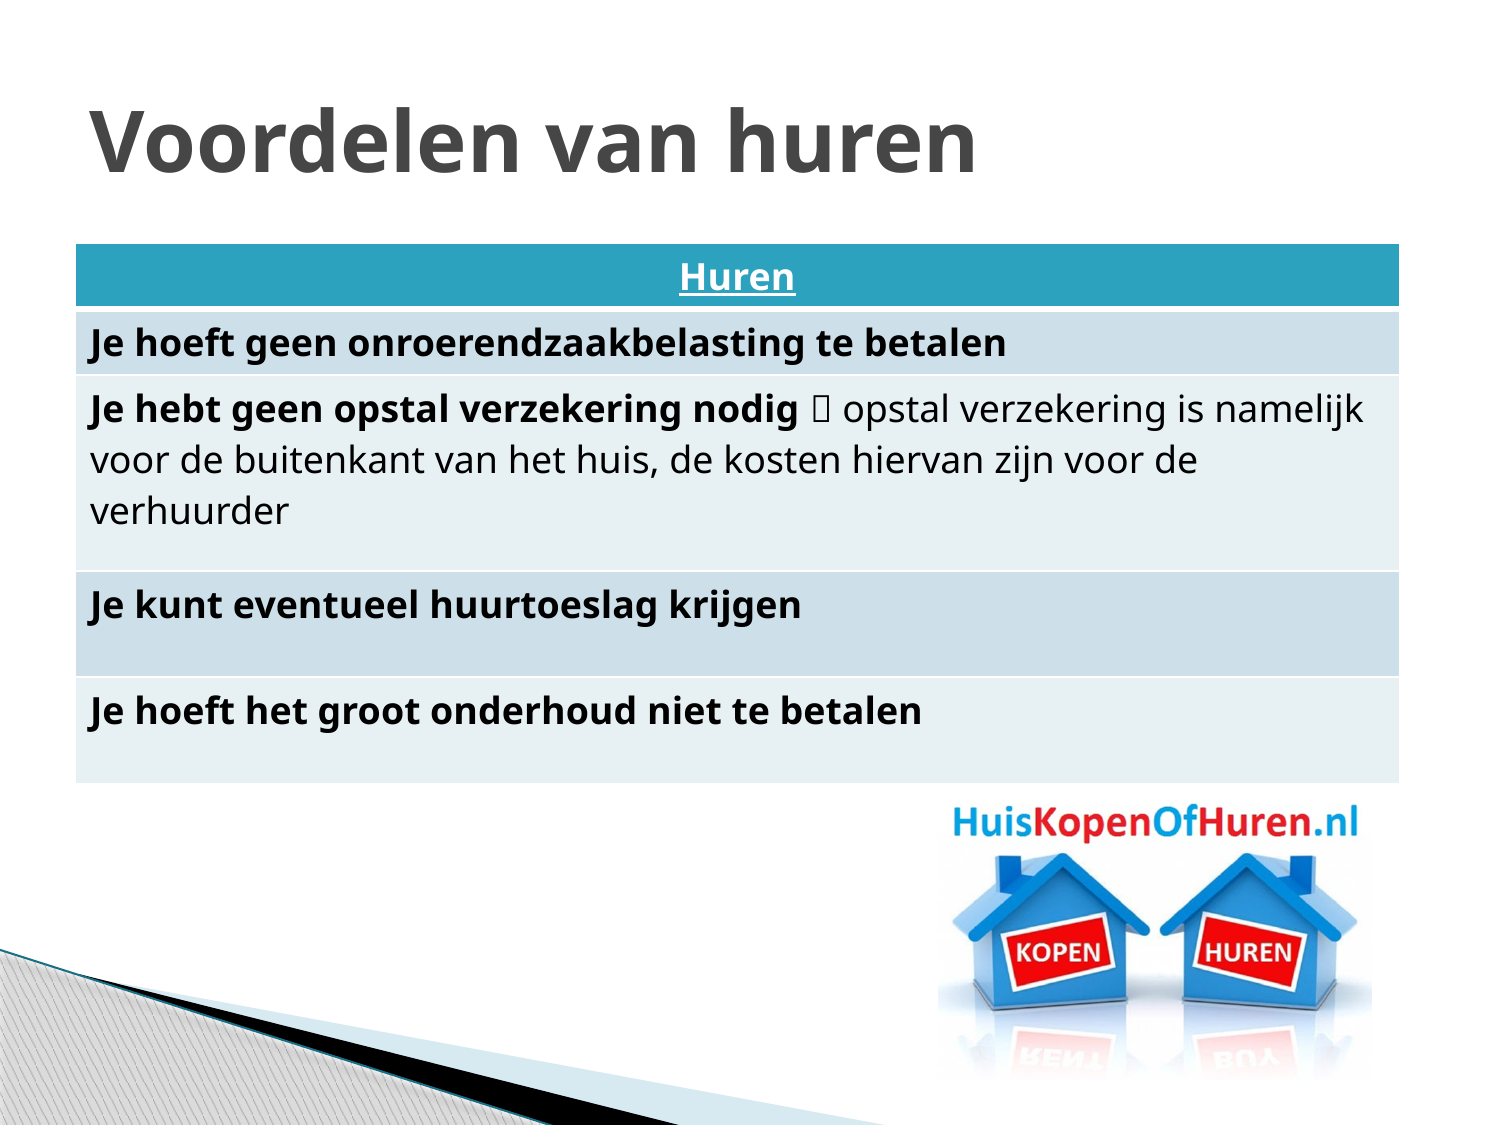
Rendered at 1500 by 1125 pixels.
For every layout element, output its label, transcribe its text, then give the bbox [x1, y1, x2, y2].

table_cell Je hoeft het groot onderhoud niet te betalen [76, 678, 1399, 783]
title Voordelen van huren [75, 45, 1425, 233]
table_cell Je hoeft geen onroerendzaakbelasting te betalen [76, 312, 1399, 374]
table_cell Je kunt eventueel huurtoeslag krijgen [76, 572, 1399, 676]
table_header Huren [76, 244, 1399, 306]
table_cell Je hebt geen opstal verzekering nodig  opstal verzekering is namelijk voor de buitenkant van het huis, de kosten hiervan zijn voor de verhuurder [76, 376, 1399, 570]
picture [938, 790, 1372, 1080]
